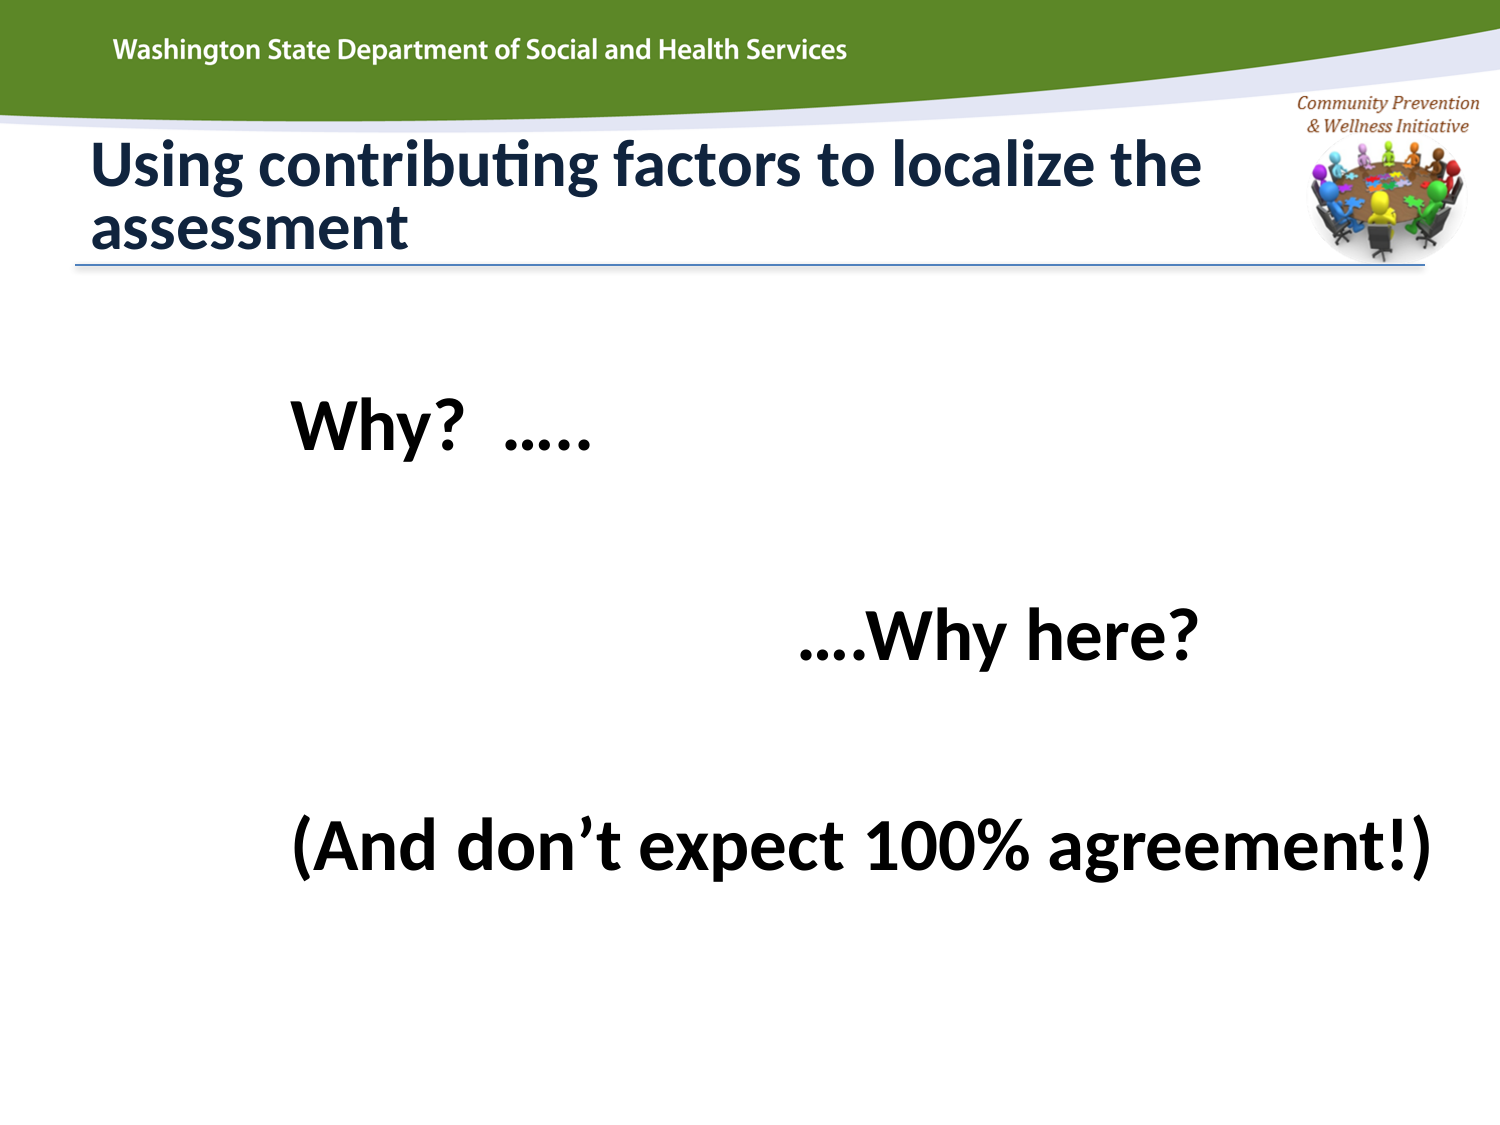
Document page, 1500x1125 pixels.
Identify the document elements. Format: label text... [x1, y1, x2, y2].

list Why? ….. ….Why here? (And don’t expect 100% agreement!) [275, 262, 1500, 1005]
picture [0, 0, 1500, 262]
title Using contributing factors to localize the assessment [75, 137, 1299, 263]
